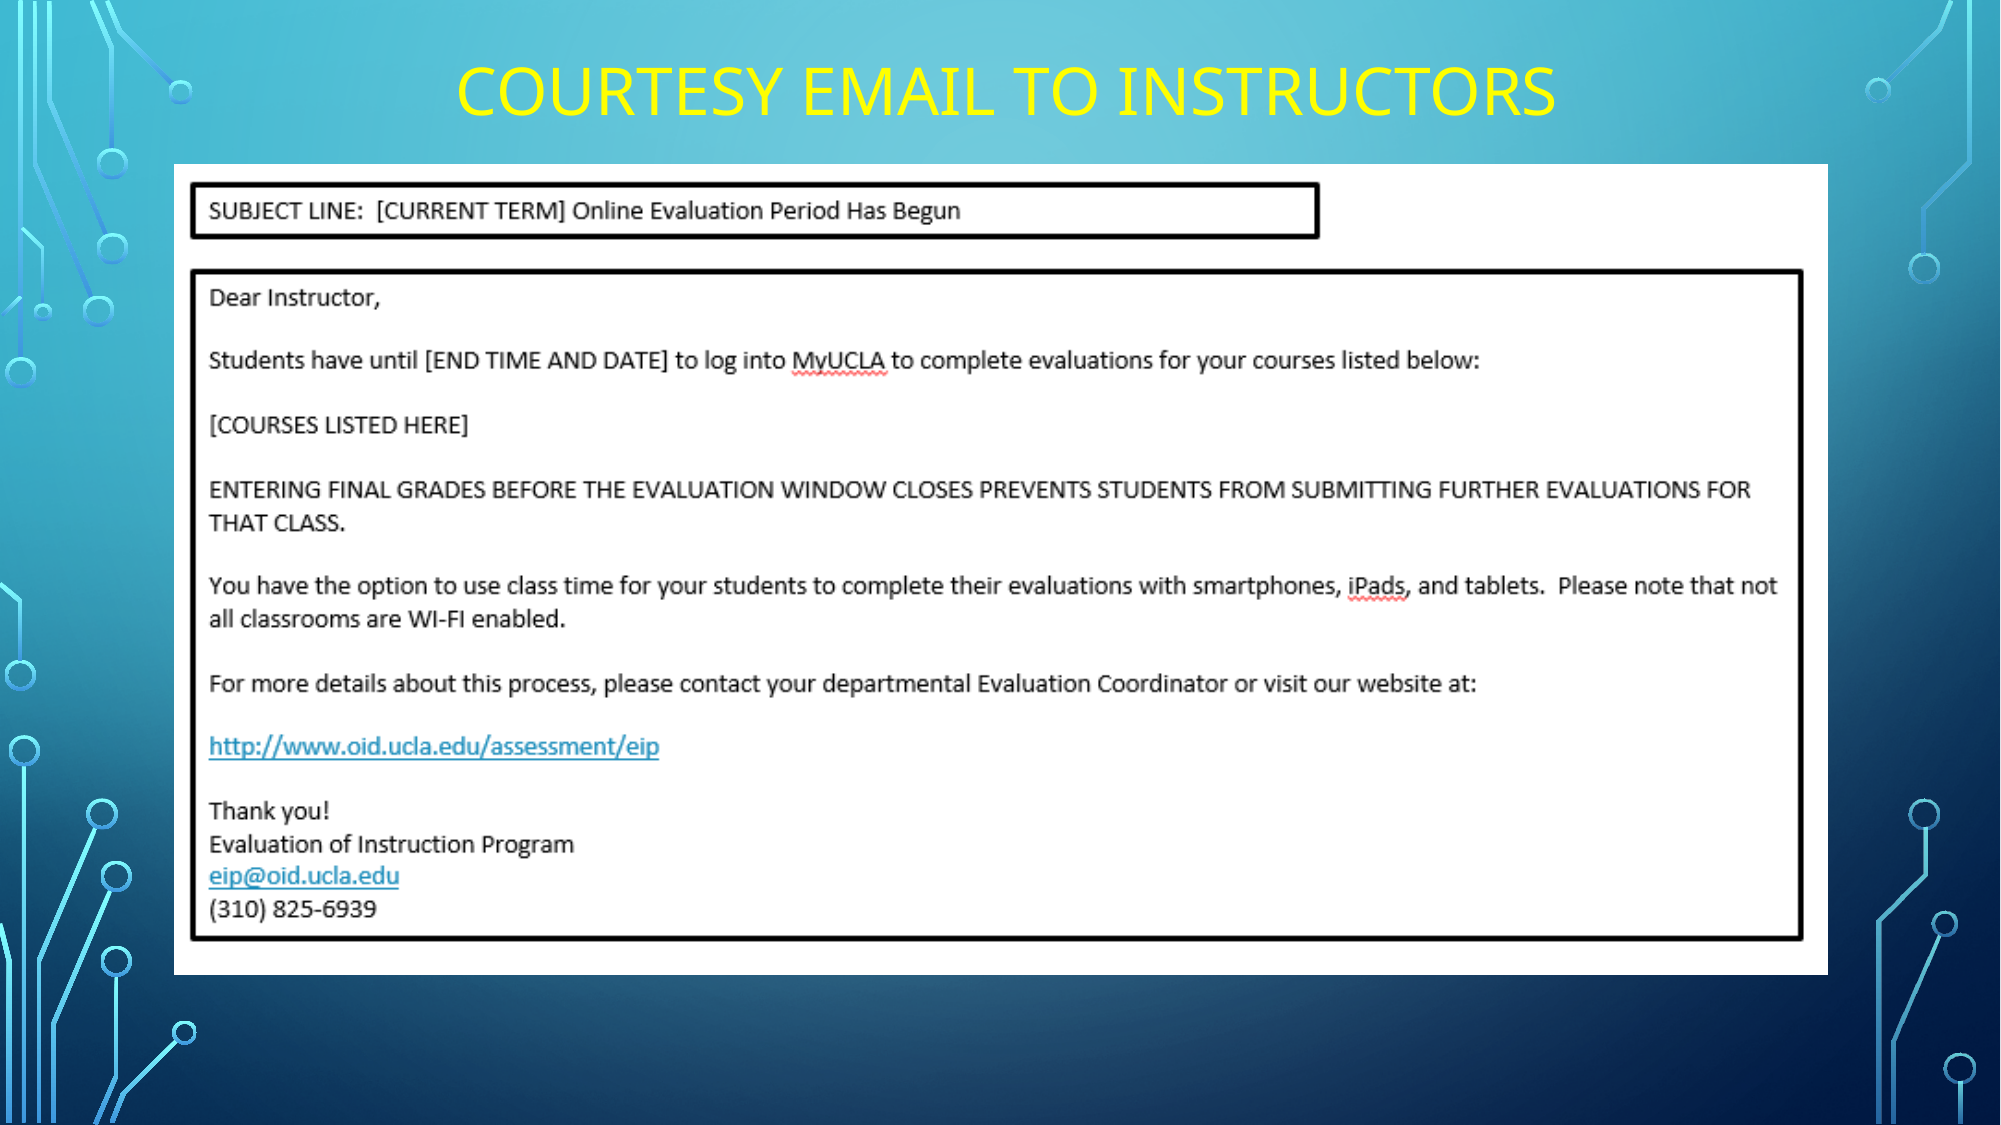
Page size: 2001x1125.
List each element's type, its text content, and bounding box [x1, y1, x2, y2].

picture [174, 164, 1829, 976]
title Courtesy email to Instructors [440, 23, 1592, 164]
